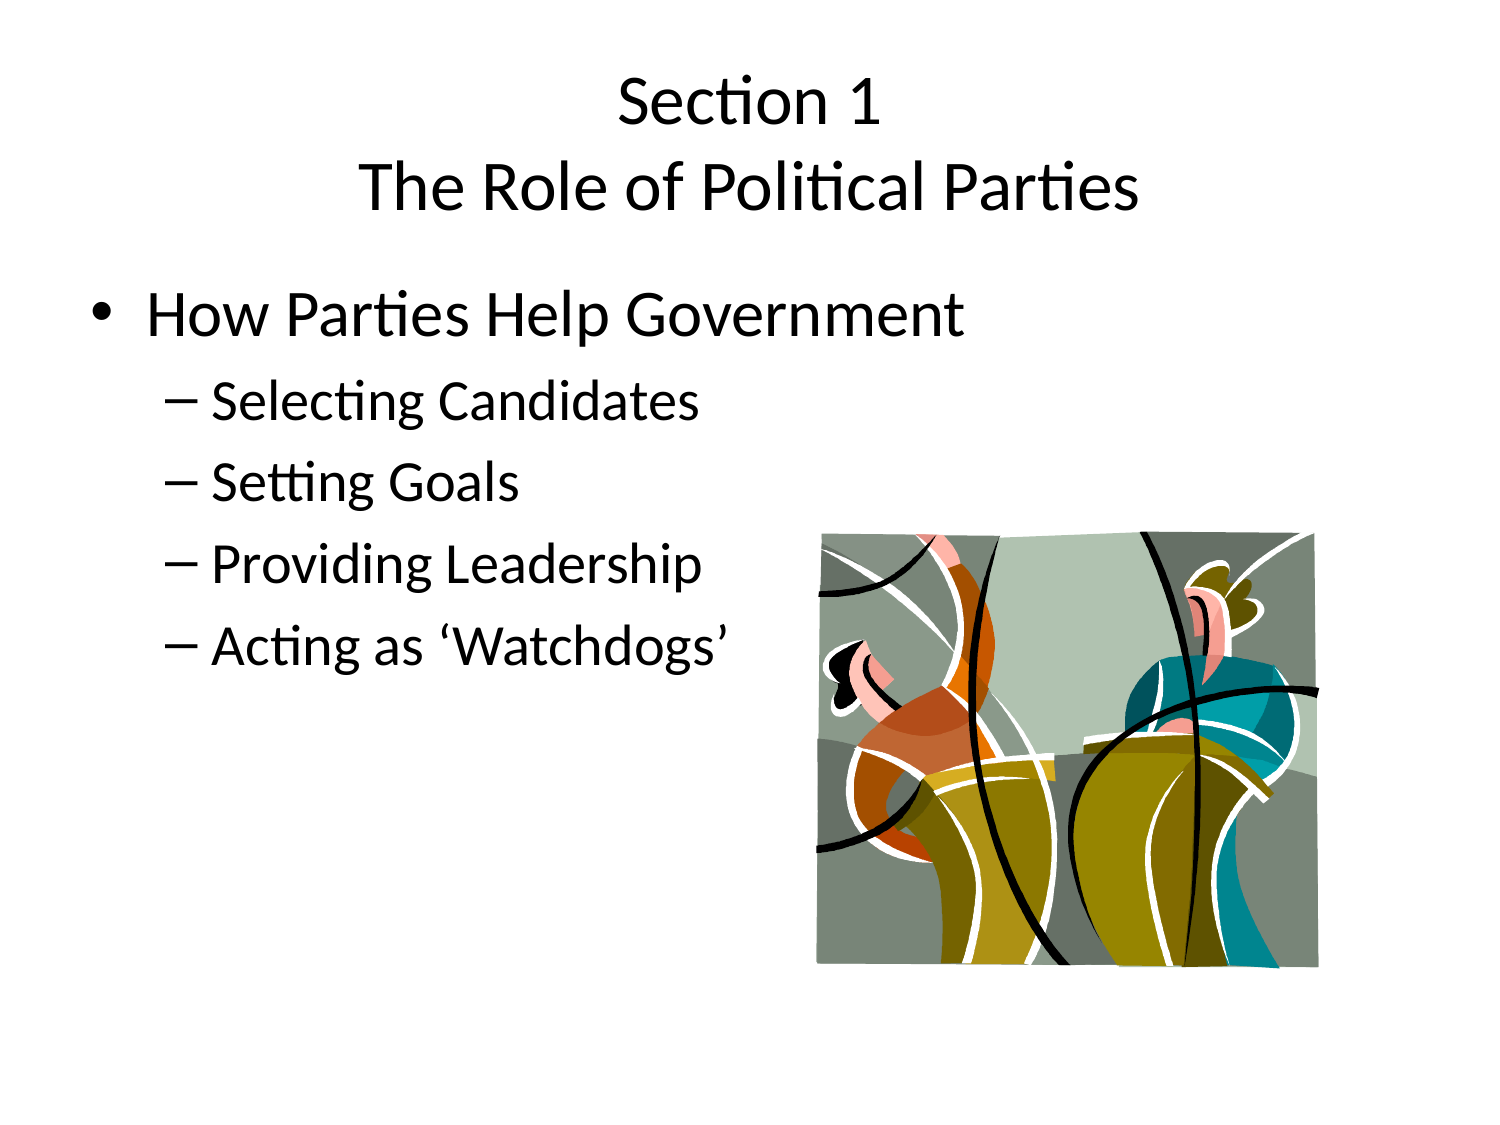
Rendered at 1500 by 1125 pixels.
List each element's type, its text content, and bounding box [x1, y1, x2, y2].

title Section 1 The Role of Political Parties [75, 45, 1425, 233]
picture [815, 524, 1327, 976]
list How Parties Help Government Selecting Candidates Setting Goals Providing Leadership Acting as ‘Watchdogs’ [75, 262, 1425, 1005]
